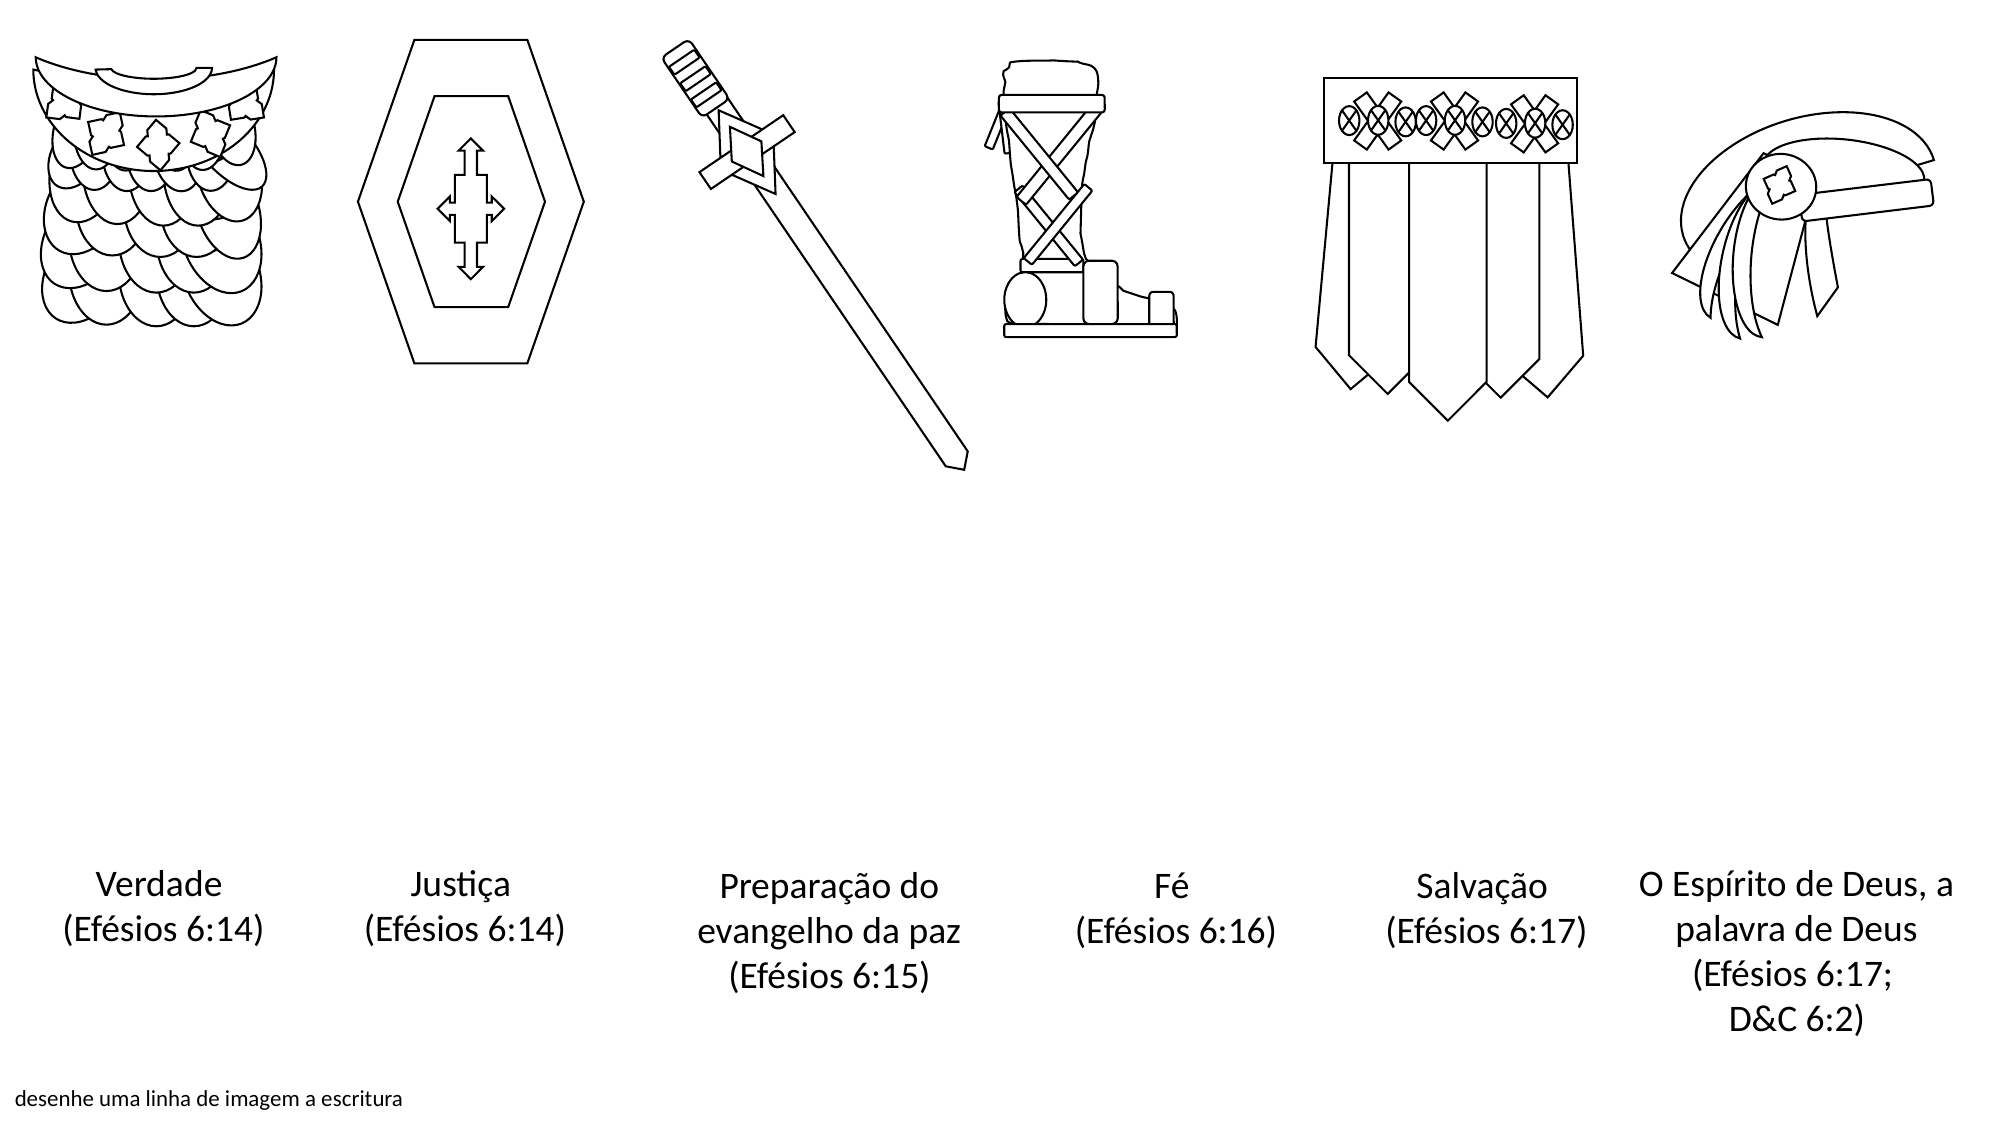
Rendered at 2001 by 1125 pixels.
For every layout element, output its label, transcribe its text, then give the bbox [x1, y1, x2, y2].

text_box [31, 41, 277, 327]
text_box Verdade (Efésios 6:14) [0, 851, 281, 957]
text_box Salvação (Efésios 6:17) [1303, 853, 1613, 959]
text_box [1658, 113, 1921, 361]
text_box Justiça (Efésios 6:14) [281, 851, 649, 957]
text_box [564, 208, 994, 310]
text_box O Espírito de Deus, a palavra de Deus (Efésios 6:17; D&C 6:2) [1613, 851, 1980, 1047]
text_box desenhe uma linha de imagem a escritura [0, 1048, 1259, 1119]
text_box Fé (Efésios 6:16) [992, 853, 1303, 959]
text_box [1323, 74, 1578, 421]
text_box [994, 60, 1177, 338]
text_box Preparação do evangelho da paz (Efésios 6:15) [646, 853, 1013, 1004]
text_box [357, 39, 584, 364]
